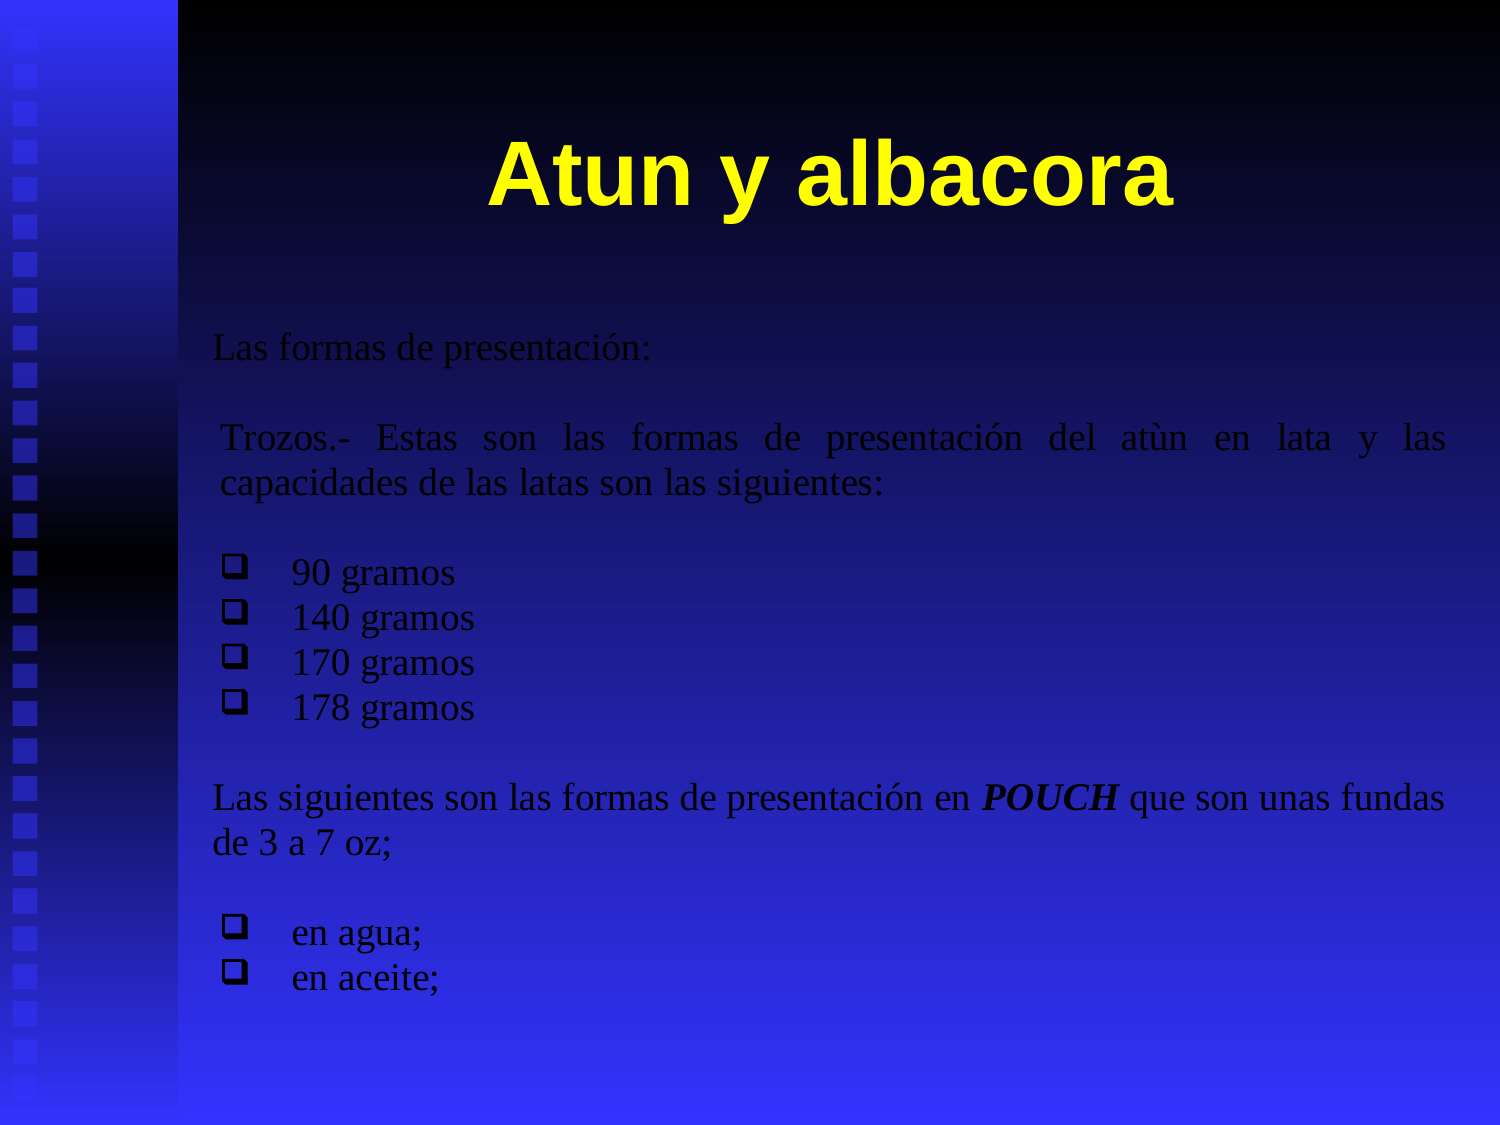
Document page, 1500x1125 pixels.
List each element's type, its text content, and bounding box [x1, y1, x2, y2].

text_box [211, 324, 1448, 1001]
title Atun y albacora [192, 74, 1468, 263]
